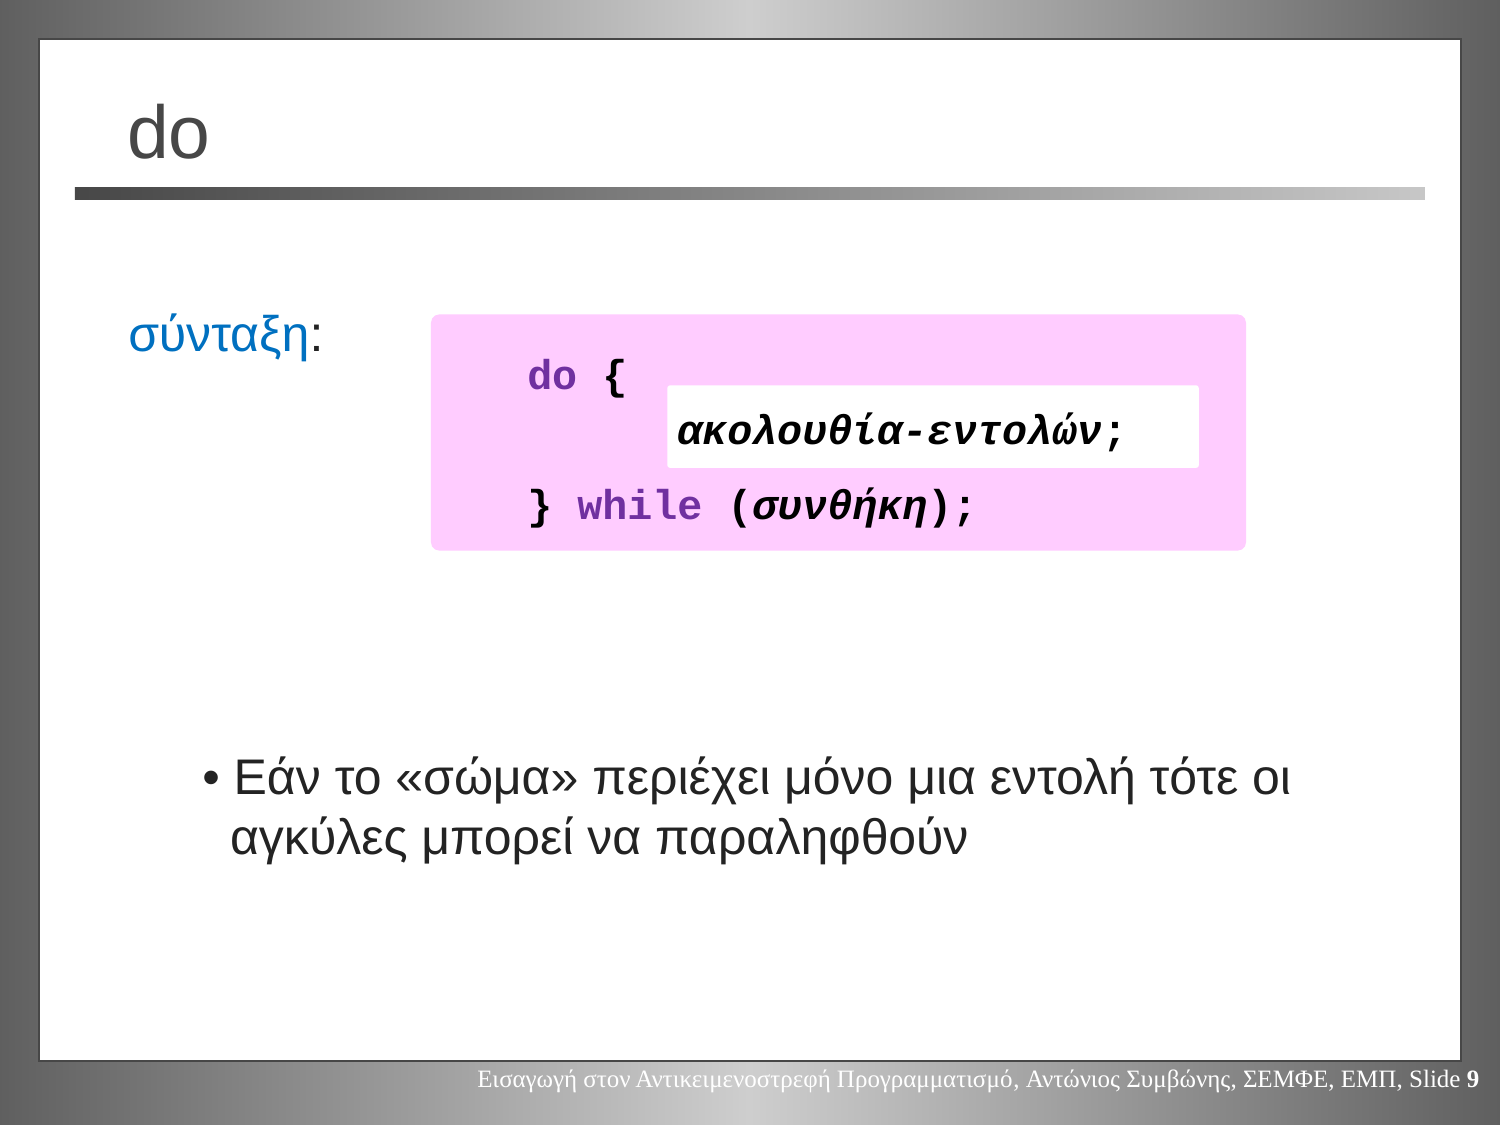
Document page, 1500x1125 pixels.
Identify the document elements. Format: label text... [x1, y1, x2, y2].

text_box • Εάν το «σώμα» περιέχει μόνο μια εντολή τότε οι αγκύλες μπορεί να παραληφθούν [187, 737, 1388, 872]
title do [112, 82, 1388, 175]
text_box do { ακολουθία-εντολών; } while (συνθήκη); [362, 262, 1250, 587]
text_box σύνταξη: [113, 294, 339, 369]
